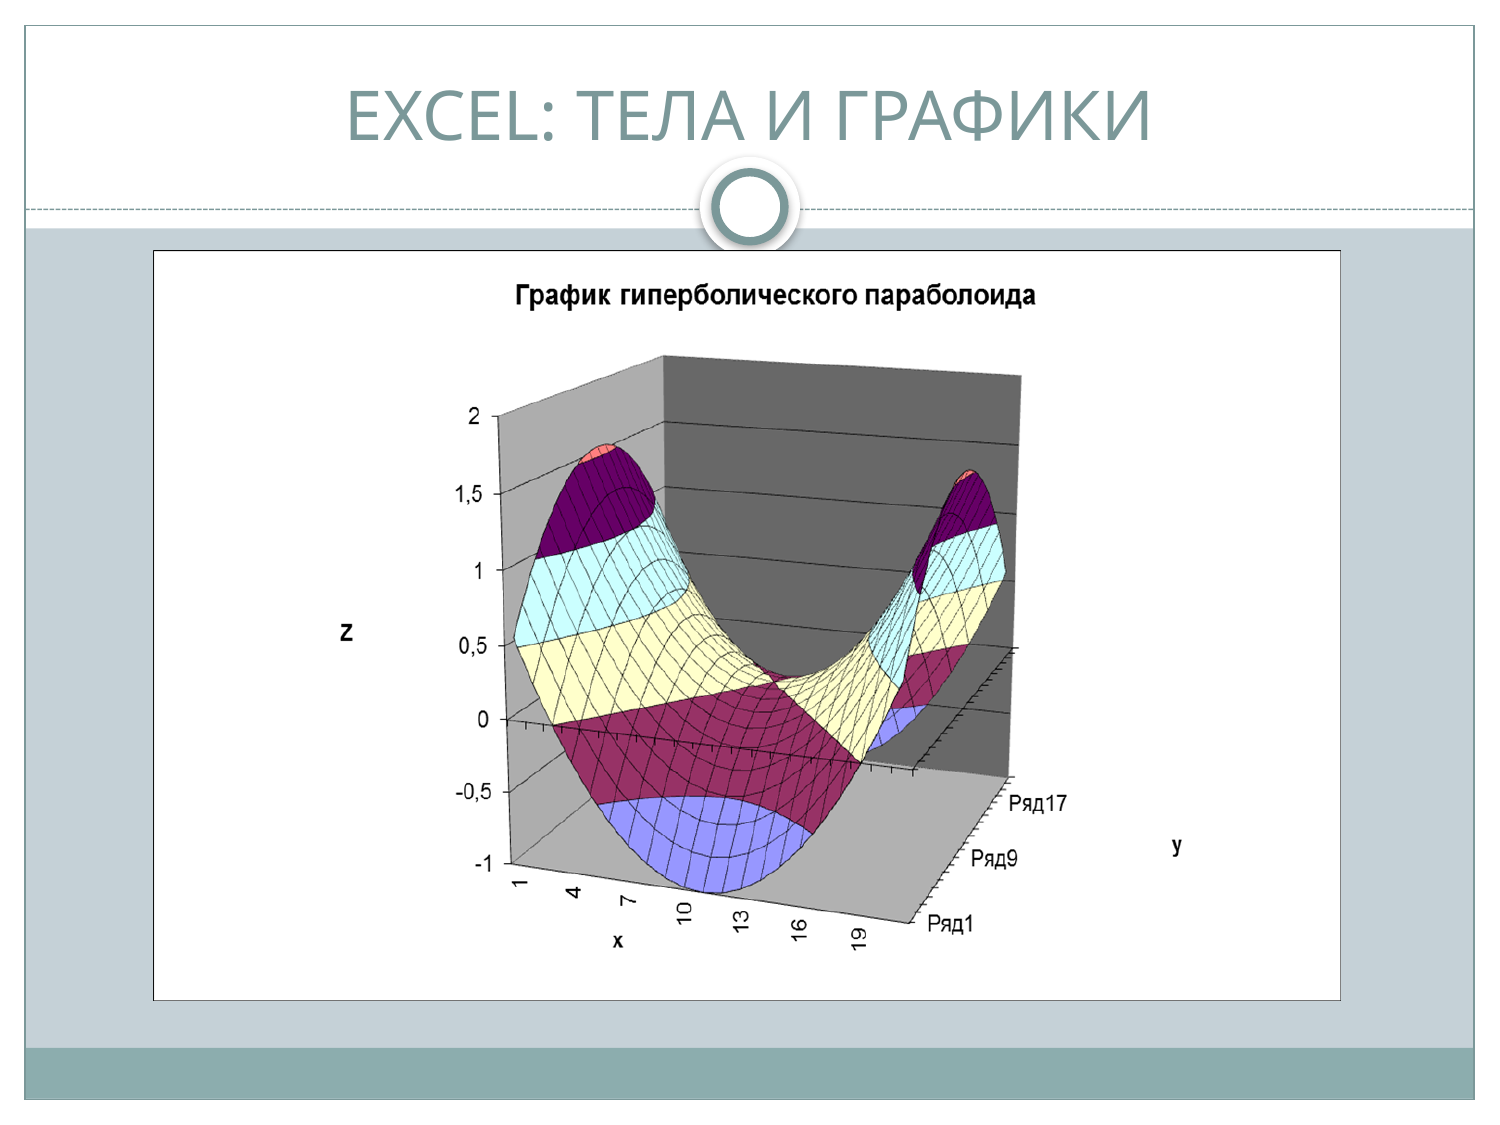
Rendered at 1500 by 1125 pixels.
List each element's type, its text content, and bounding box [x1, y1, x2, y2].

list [152, 250, 1342, 1001]
title EXCEL: ТЕЛА И ГРАФИКИ [49, 37, 1450, 162]
